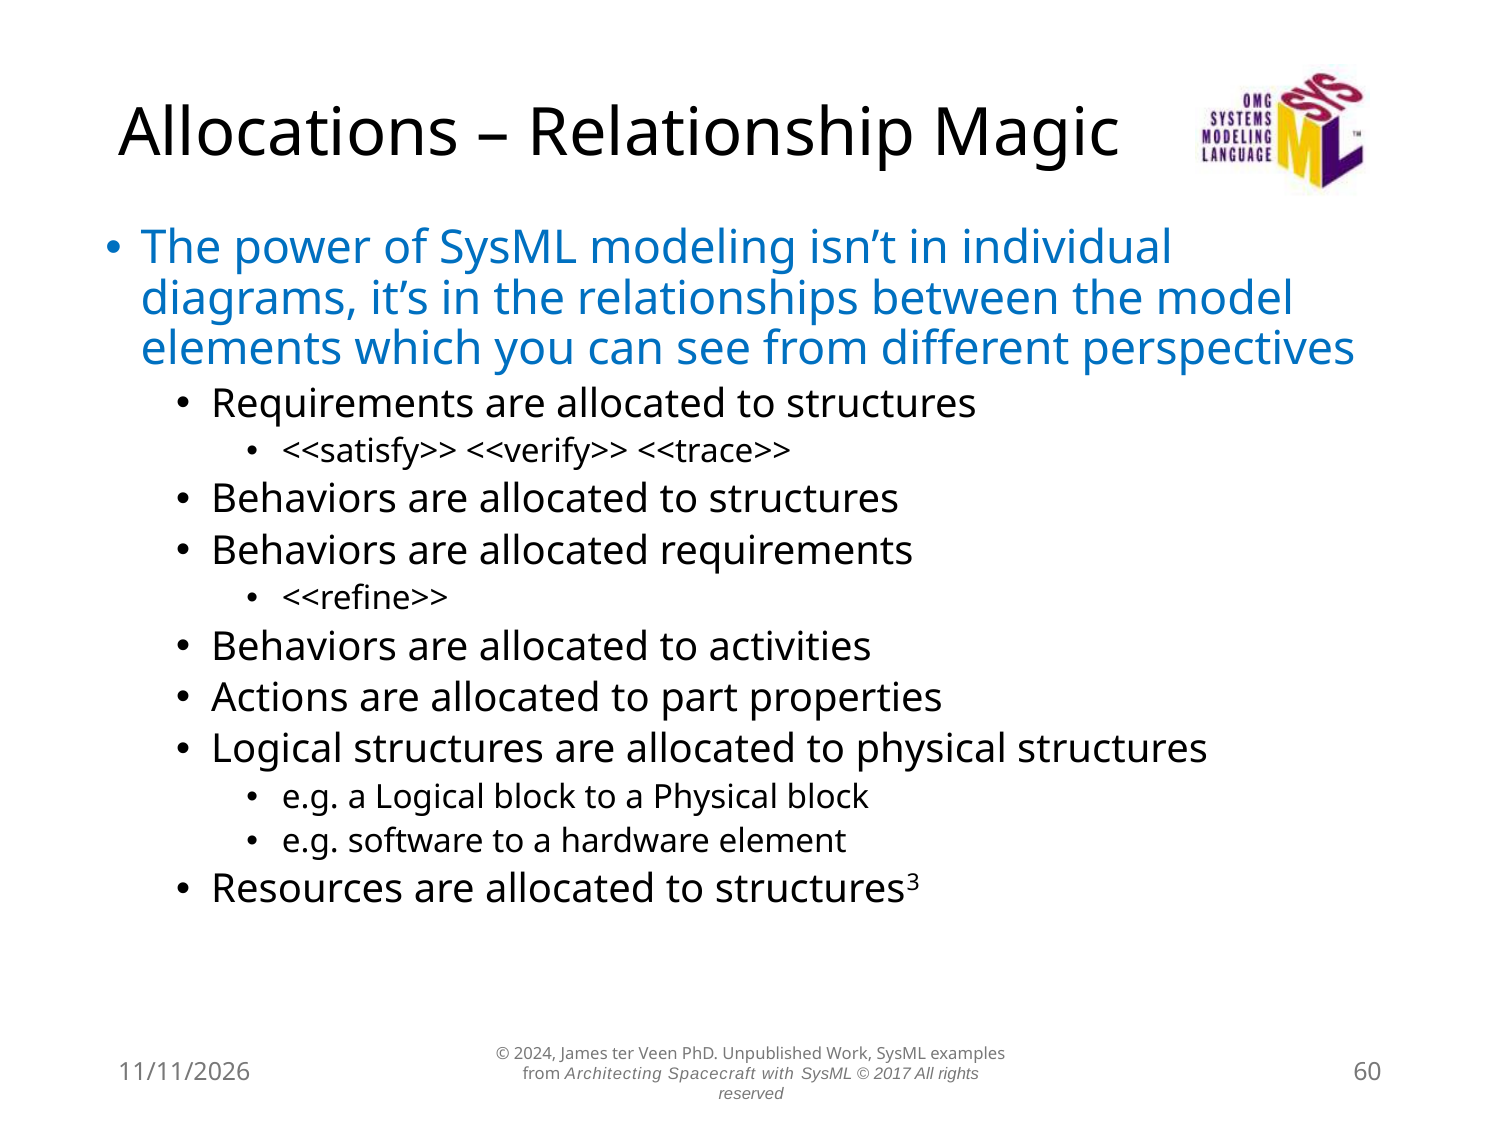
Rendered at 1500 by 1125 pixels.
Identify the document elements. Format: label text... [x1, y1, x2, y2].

slide_number 60 [1059, 1042, 1397, 1103]
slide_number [103, 1042, 441, 1103]
list The power of SysML modeling isn’t in individual diagrams, it’s in the relationships between the model elements which you can see from different perspectives Requirements are allocated to structures <<satisfy>> <<verify>> <<trace>> Behaviors are allocated to structures Behaviors are allocated requirements <<refine>> Behaviors are allocated to activities Actions are allocated to part properties Logical structures are allocated to physical structures e.g. a Logical block to a Physical block e.g. software to a hardware element Resources are allocated to structures3 [90, 216, 1385, 931]
title Allocations – Relationship Magic [103, 59, 1397, 208]
footer © 2024, James ter Veen PhD. Unpublished Work, SysML examples from Architecting Spacecraft with SysML © 2017 All rights reserved [474, 1042, 1028, 1103]
